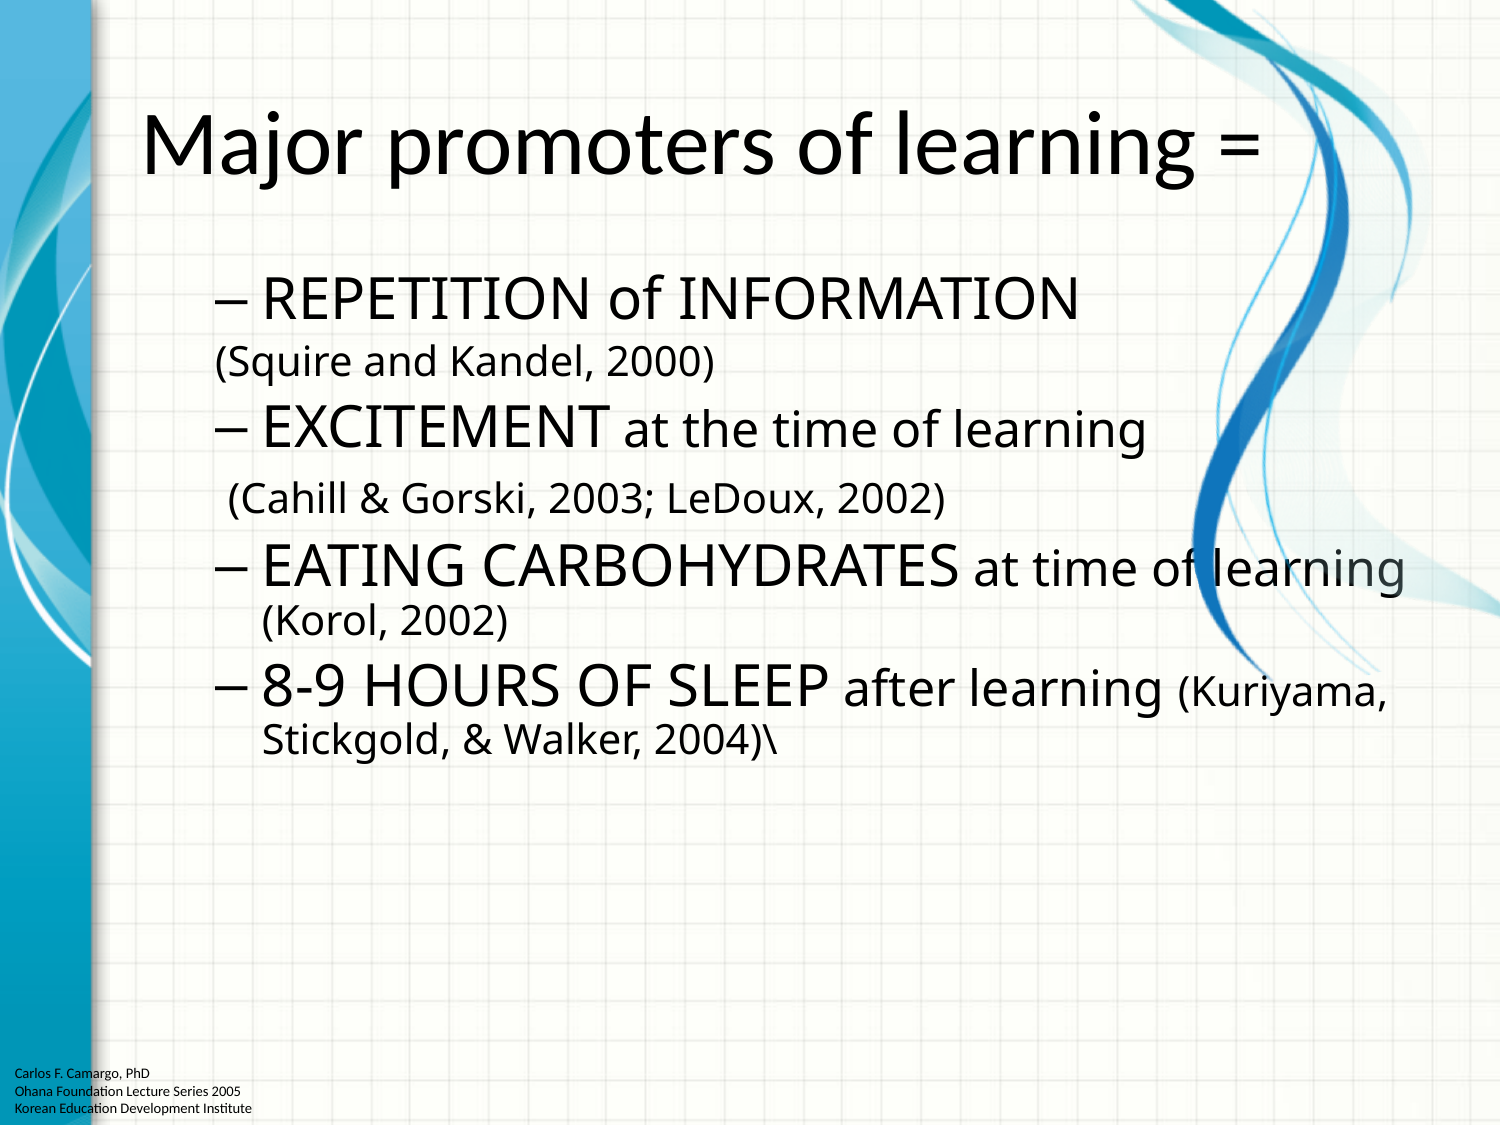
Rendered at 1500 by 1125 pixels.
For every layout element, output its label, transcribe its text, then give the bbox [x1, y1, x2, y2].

title Major promoters of learning = [125, 44, 1103, 232]
picture [0, 0, 1500, 1125]
text_box Carlos F. Camargo, PhD Ohana Foundation Lecture Series 2005 Korean Education Development Institute [0, 1056, 390, 1124]
list REPETITION of INFORMATION (Squire and Kandel, 2000) EXCITEMENT at the time of learning (Cahill & Gorski, 2003; LeDoux, 2002) EATING CARBOHYDRATES at time of learning (Korol, 2002) 8-9 HOURS OF SLEEP after learning (Kuriyama, Stickgold, & Walker, 2004)\ [125, 261, 1450, 967]
